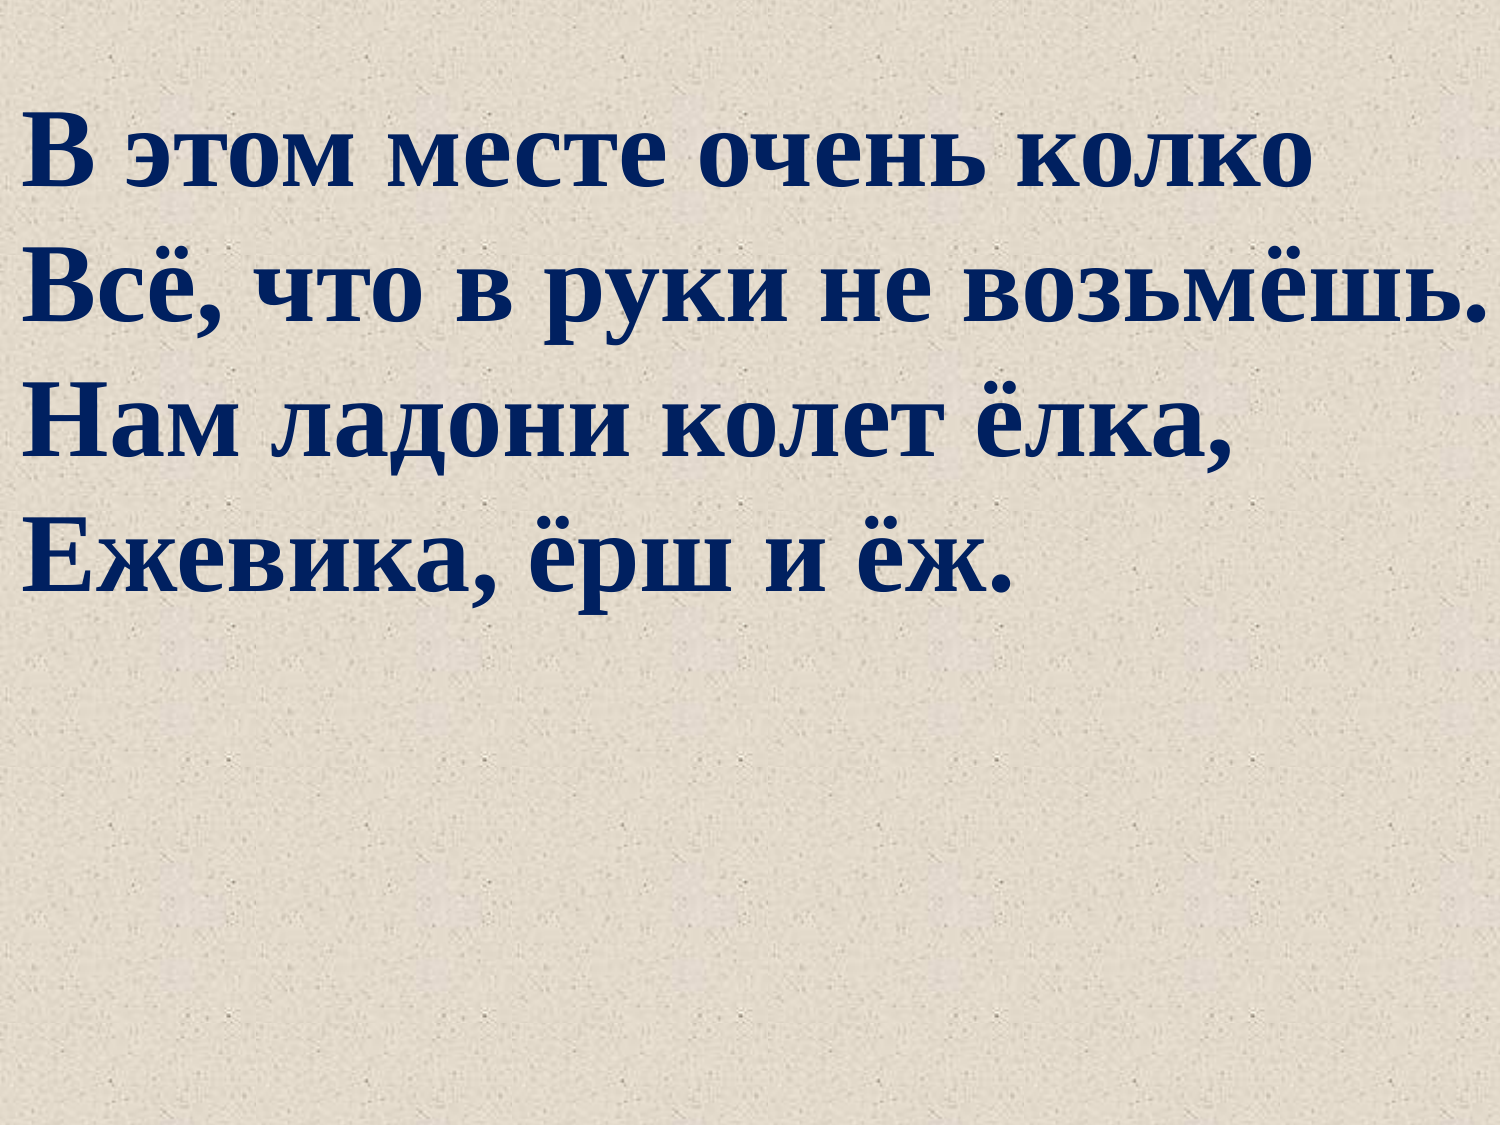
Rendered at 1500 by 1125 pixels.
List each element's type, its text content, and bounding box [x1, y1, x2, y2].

picture [0, 0, 1500, 1125]
text_box В этом месте очень колко Всё, что в руки не возьмёшь. Нам ладони колет ёлка, Ежевика, ёрш и ёж. [6, 66, 1500, 622]
